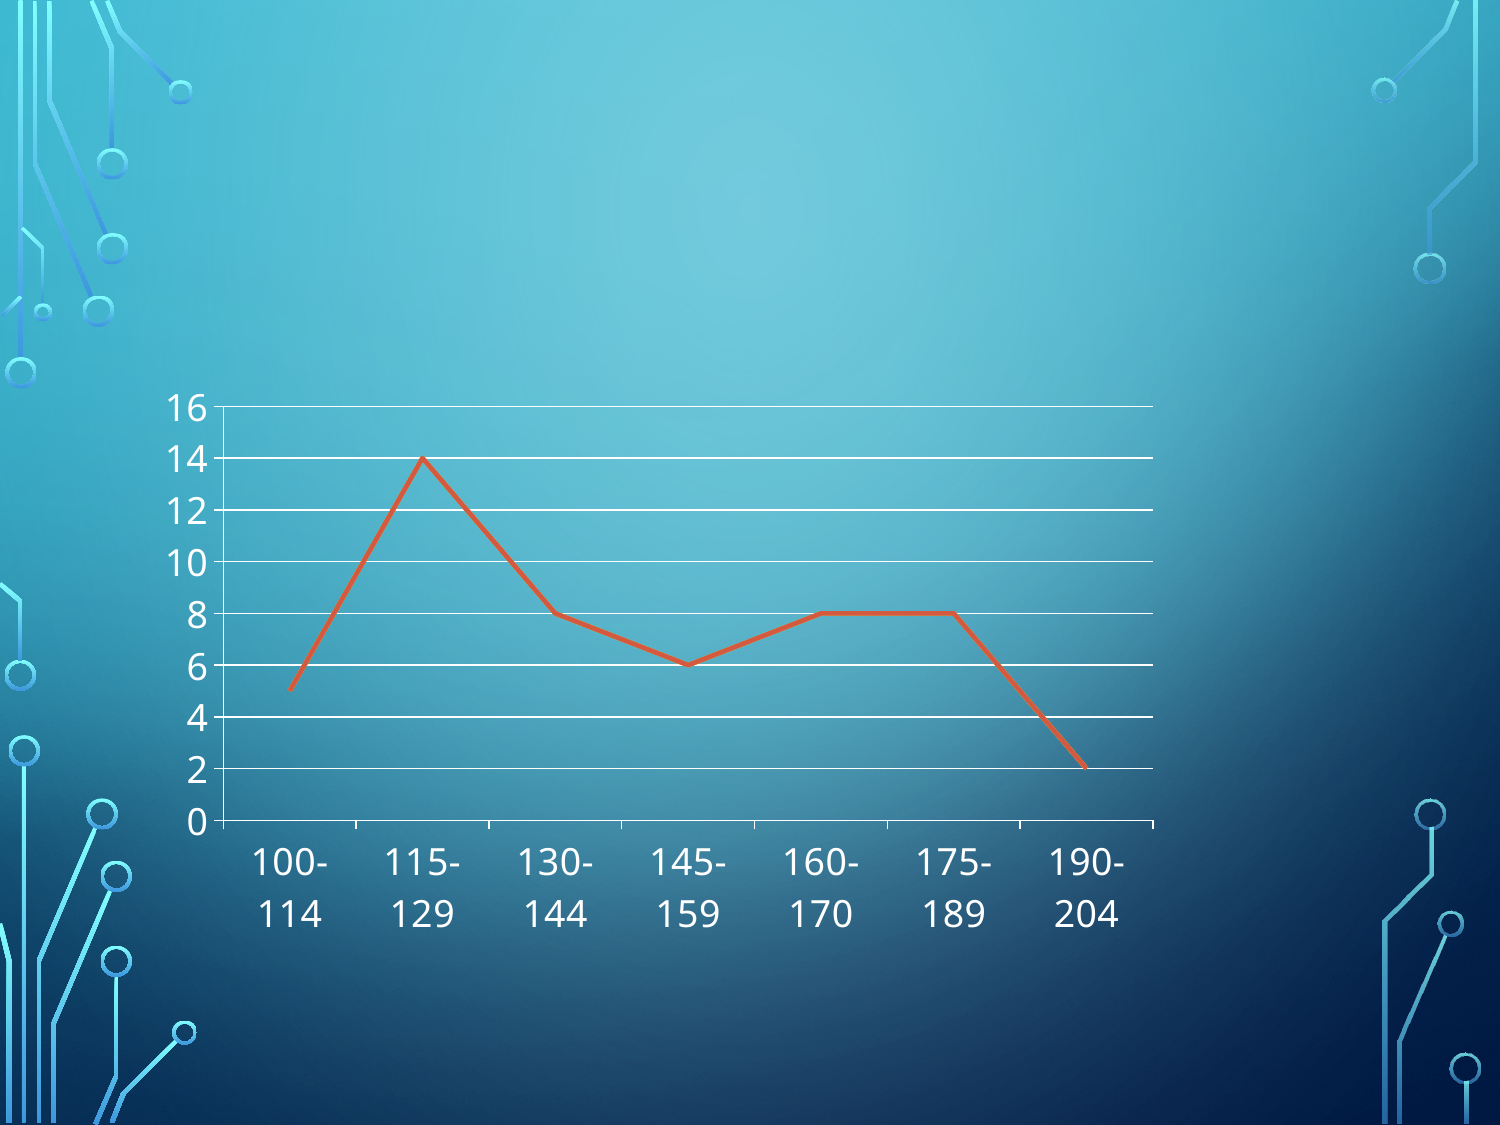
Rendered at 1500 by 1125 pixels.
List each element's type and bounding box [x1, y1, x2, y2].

chart [140, 368, 1360, 951]
